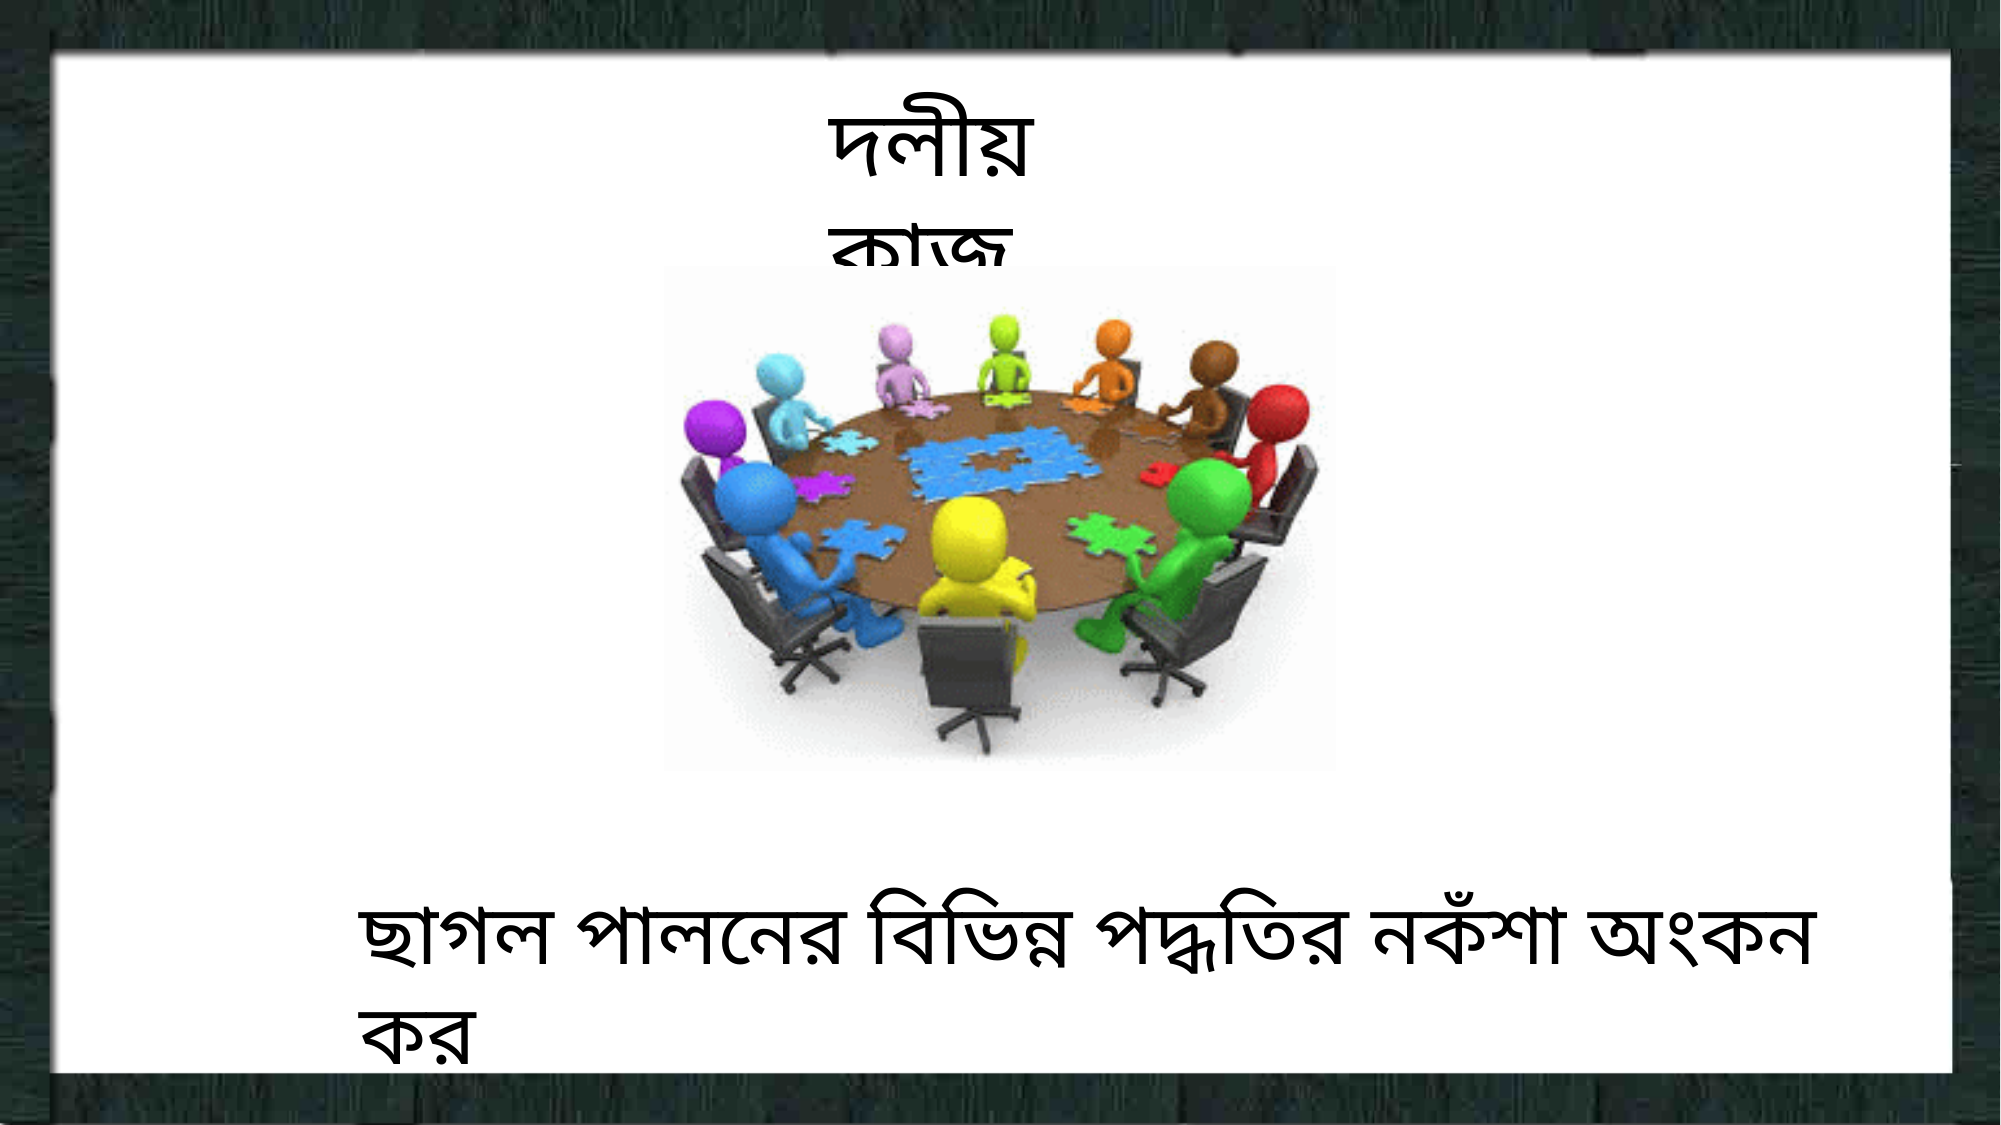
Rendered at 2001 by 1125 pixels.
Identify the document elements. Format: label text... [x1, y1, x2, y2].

text_box ছাগল পালনের বিভিন্ন পদ্ধতির নকঁশা অংকন কর [344, 874, 1850, 1089]
picture [0, 0, 2001, 1125]
text_box দলীয় কাজ [814, 77, 1186, 266]
